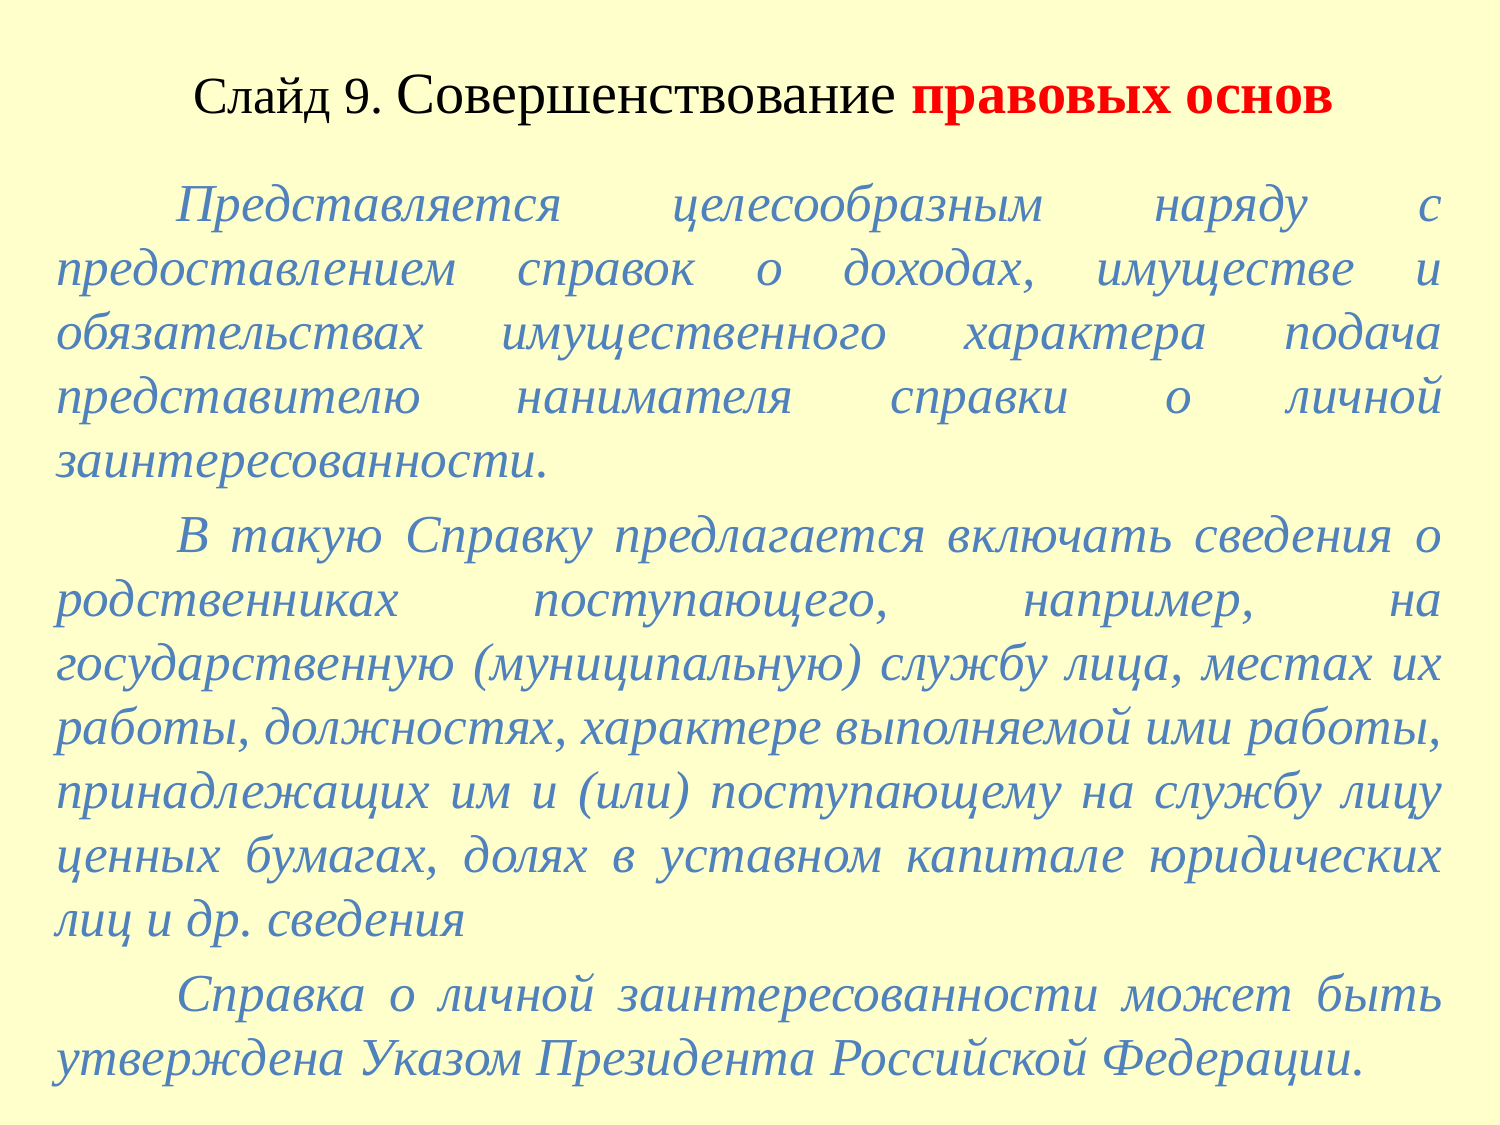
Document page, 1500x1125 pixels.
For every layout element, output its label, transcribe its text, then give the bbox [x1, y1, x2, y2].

list Представляется целесообразным наряду с предоставлением справок о доходах, имуществе и обязательствах имущественного характера подача представителю нанимателя справки о личной заинтересованности. В такую Справку предлагается включать сведения о родственниках поступающего, например, на государственную (муниципальную) службу лица, местах их работы, должностях, характере выполняемой ими работы, принадлежащих им и (или) поступающему на службу лицу ценных бумагах, долях в уставном капитале юридических лиц и др. сведения Справка о личной заинтересованности может быть утверждена Указом Президента Российской Федерации. [41, 160, 1459, 1094]
title Слайд 9. Совершенствование правовых основ [88, 30, 1439, 149]
